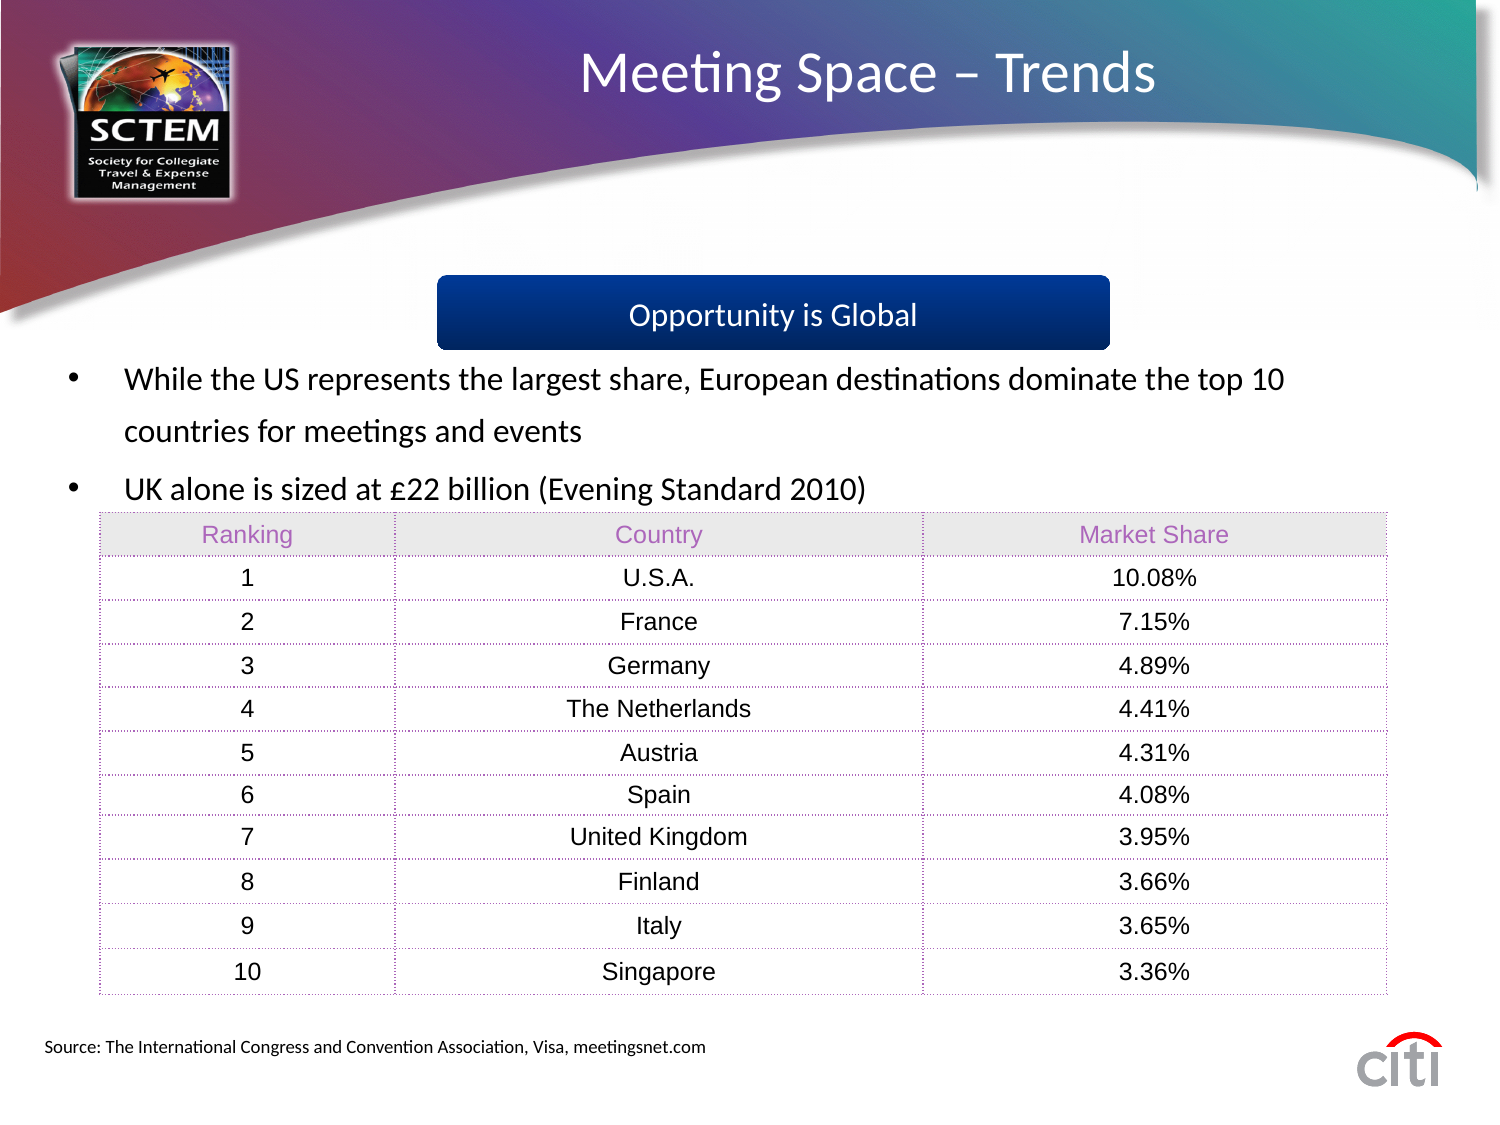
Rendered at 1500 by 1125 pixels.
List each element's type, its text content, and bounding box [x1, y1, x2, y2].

table_cell 10 [100, 949, 395, 994]
table_cell 3.66% [923, 859, 1386, 904]
table_cell Finland [395, 859, 923, 904]
table_cell 3.95% [923, 815, 1386, 859]
table_cell 2 [100, 600, 395, 644]
table_cell 4.31% [923, 731, 1386, 775]
title Meeting Space – Trends [312, 24, 1425, 113]
table_cell 8 [100, 859, 395, 904]
text_box Opportunity is Global [437, 274, 1111, 350]
table_cell 4.41% [923, 687, 1386, 731]
table_cell 4 [100, 687, 395, 731]
table_cell Italy [395, 904, 923, 949]
table_header Country [395, 512, 923, 556]
table_cell U.S.A. [395, 556, 923, 600]
table_cell France [395, 600, 923, 644]
table_cell 3 [100, 644, 395, 687]
table_cell 3.36% [923, 949, 1386, 994]
table_cell United Kingdom [395, 815, 923, 859]
table_cell 7.15% [923, 600, 1386, 644]
table_cell 9 [100, 904, 395, 949]
table_cell Singapore [395, 949, 923, 994]
table_cell 3.65% [923, 904, 1386, 949]
table_cell 5 [100, 731, 395, 775]
table_cell 1 [100, 556, 395, 600]
table_header Market Share [923, 512, 1386, 556]
table_cell Spain [395, 775, 923, 815]
table_header Ranking [100, 512, 395, 556]
table_cell 7 [100, 815, 395, 859]
list While the US represents the largest share, European destinations dominate the top 10 countries for meetings and events UK alone is sized at £22 billion (Evening Standard 2010) [52, 337, 1418, 988]
table_cell The Netherlands [395, 687, 923, 731]
picture [0, 0, 1500, 330]
table_cell Austria [395, 731, 923, 775]
table_cell 10.08% [923, 556, 1386, 600]
text_box Source: The International Congress and Convention Association, Visa, meetingsnet.com [44, 1034, 804, 1058]
table_cell Germany [395, 644, 923, 687]
table_cell 4.89% [923, 644, 1386, 687]
table_cell 4.08% [923, 775, 1386, 815]
table_cell 6 [100, 775, 395, 815]
